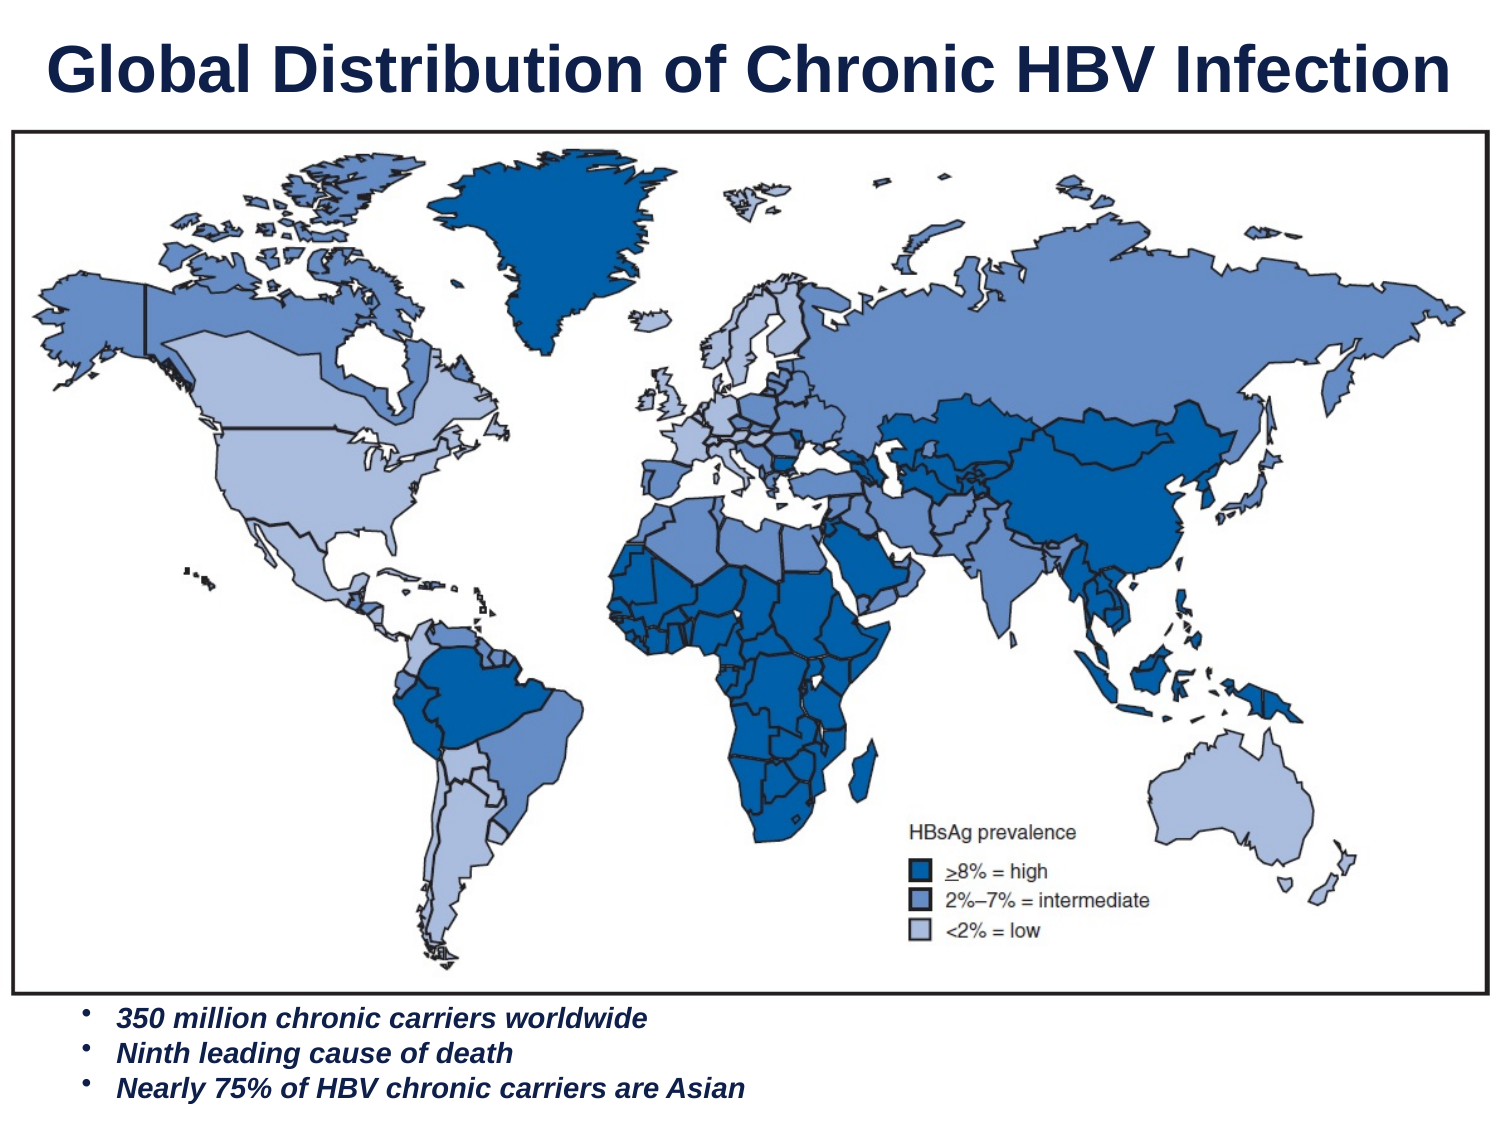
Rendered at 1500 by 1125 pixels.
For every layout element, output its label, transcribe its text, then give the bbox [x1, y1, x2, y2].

title Global Distribution of Chronic HBV Infection [0, 15, 1500, 120]
text_box 350 million chronic carriers worldwide Ninth leading cause of death Nearly 75% of HBV chronic carriers are Asian [67, 1009, 979, 1111]
picture [0, 120, 1500, 1002]
